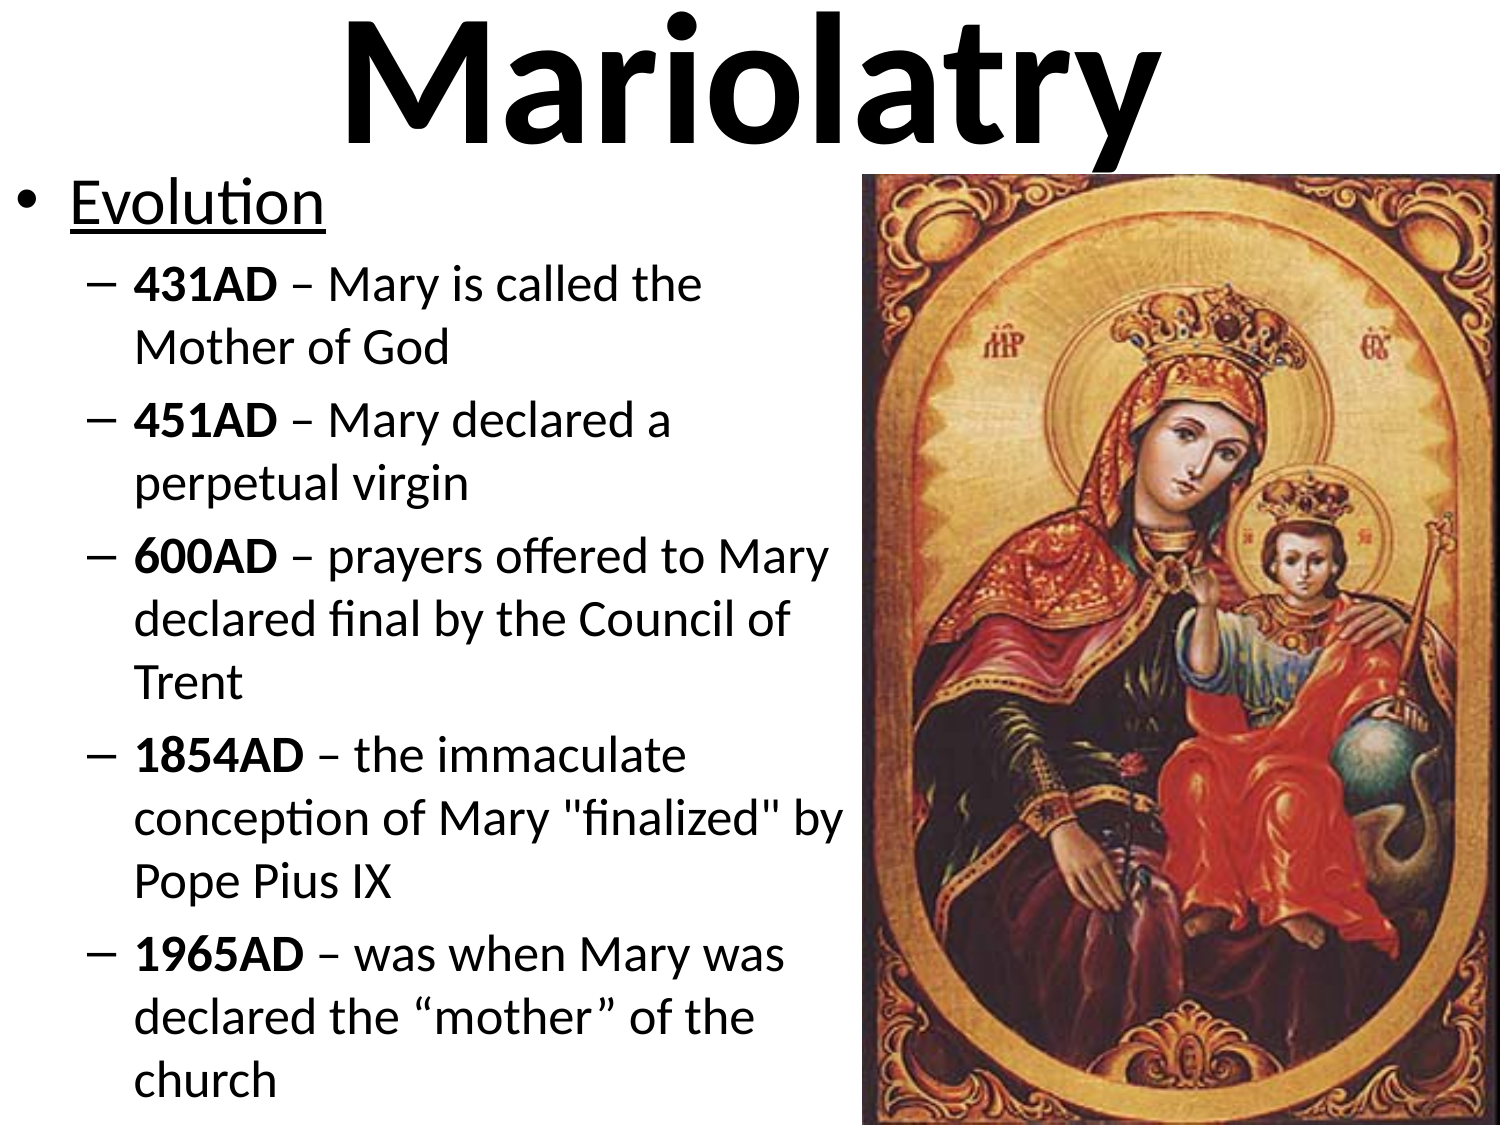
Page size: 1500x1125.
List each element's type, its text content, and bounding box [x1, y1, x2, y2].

title Mariolatry [0, 0, 1500, 138]
picture [862, 174, 1500, 1125]
list Evolution 431AD – Mary is called the Mother of God 451AD – Mary declared a perpetual virgin 600AD – prayers offered to Mary declared final by the Council of Trent 1854AD – the immaculate conception of Mary "finalized" by Pope Pius IX 1965AD – was when Mary was declared the “mother” of the church [0, 149, 863, 1125]
